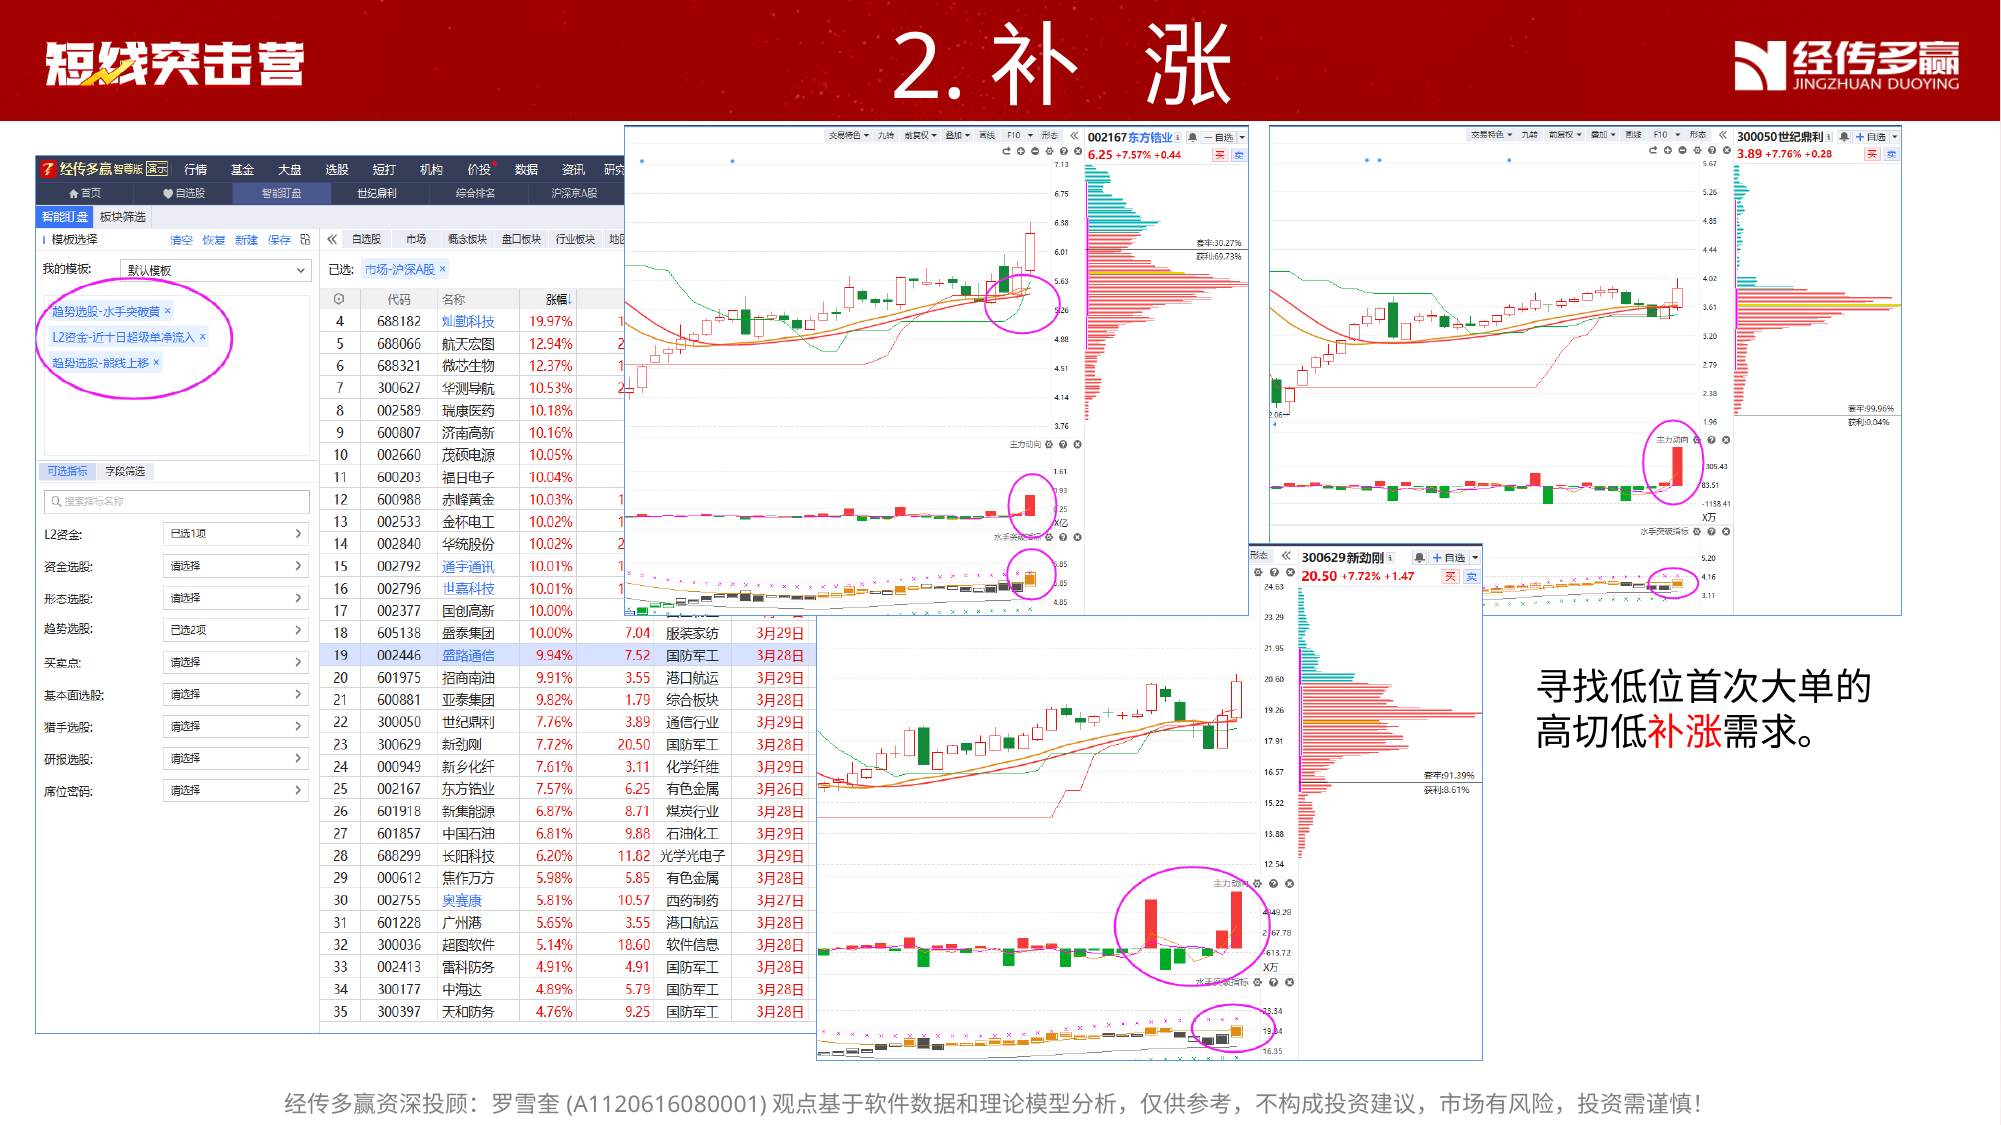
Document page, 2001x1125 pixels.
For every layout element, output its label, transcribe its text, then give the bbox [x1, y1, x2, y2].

picture [1779, 0, 2001, 121]
picture [35, 125, 1902, 1061]
text_box 寻找低位首次大单的 高切低补涨需求。 [1520, 655, 2000, 761]
text_box 2.补 涨 [345, 0, 1779, 125]
picture [0, 0, 345, 121]
